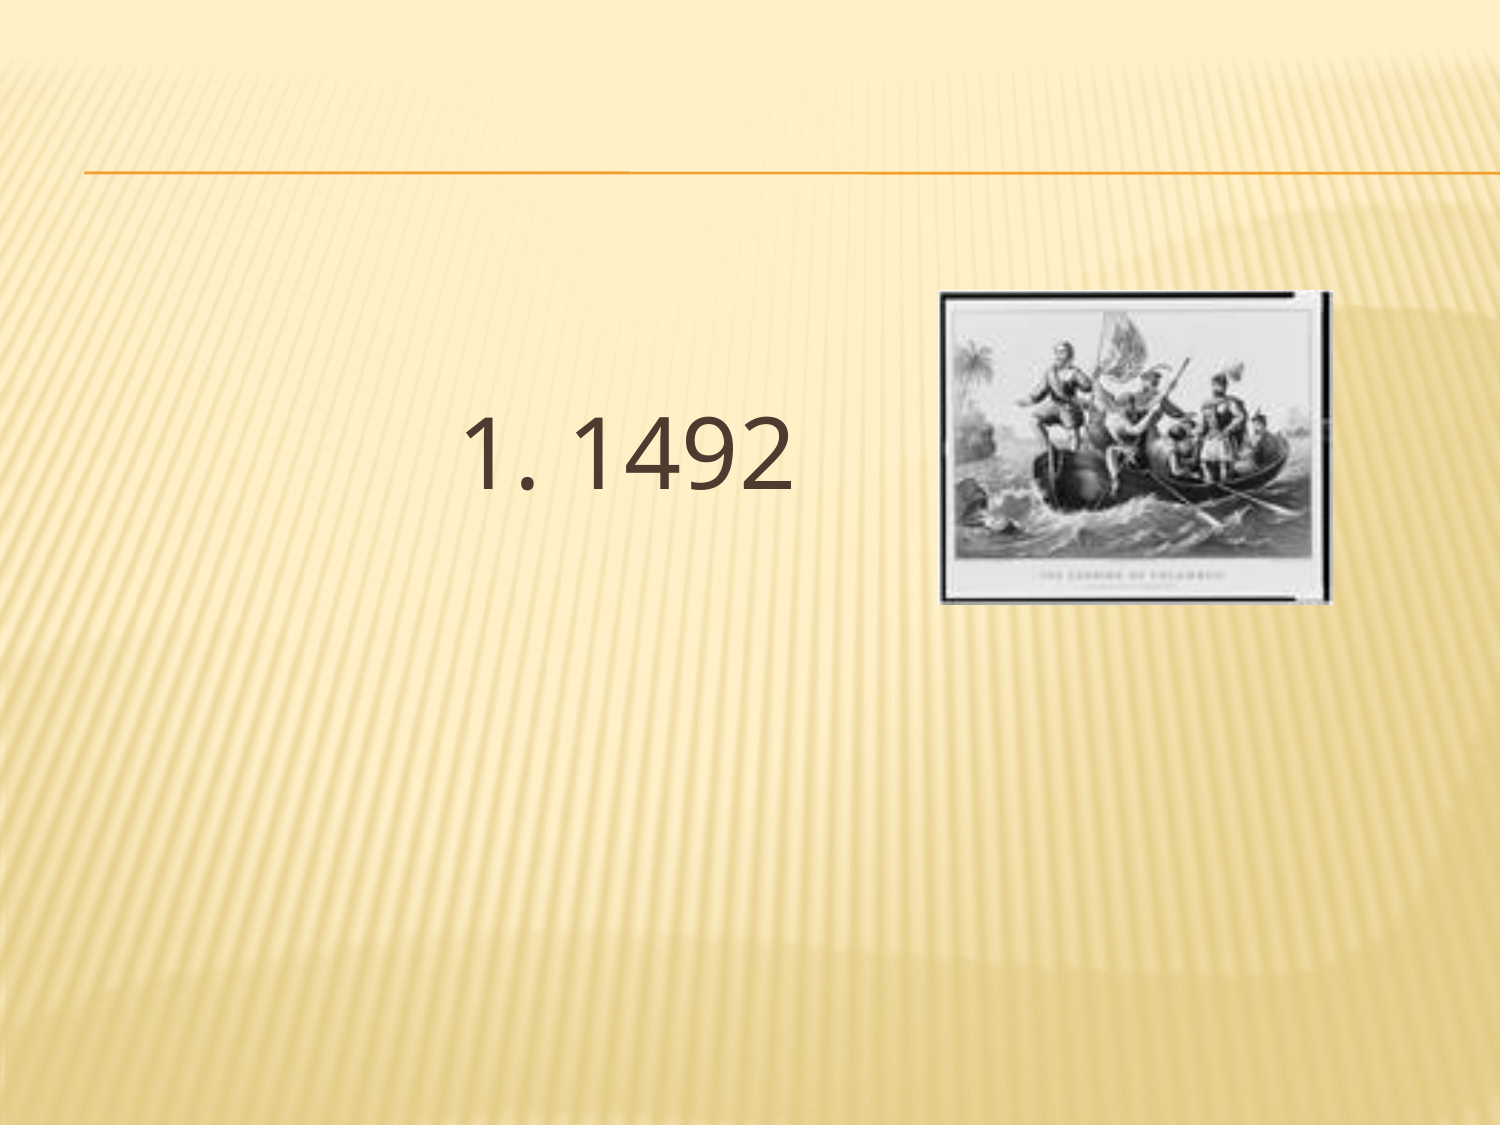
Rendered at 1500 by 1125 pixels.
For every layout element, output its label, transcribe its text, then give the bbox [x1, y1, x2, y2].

picture [938, 290, 1333, 605]
list 1. 1492 [442, 382, 954, 1125]
